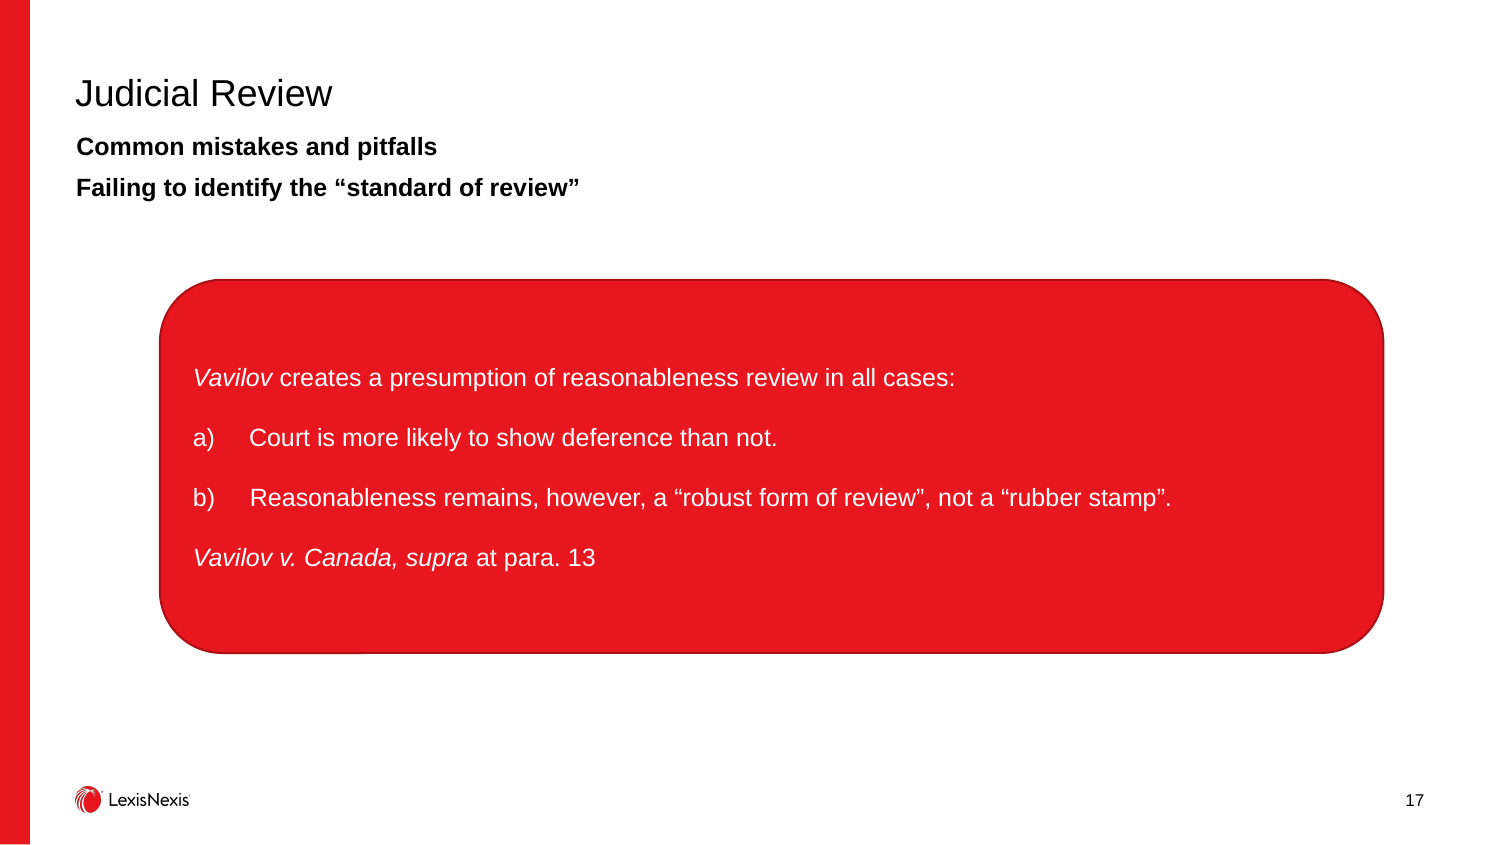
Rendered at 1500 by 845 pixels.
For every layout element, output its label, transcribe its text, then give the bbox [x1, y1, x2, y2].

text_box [116, 308, 1341, 694]
picture [75, 786, 191, 813]
text_box Failing to identify the “standard of review” [61, 164, 1350, 239]
title Judicial Review [75, 74, 1425, 130]
text_box Vavilov creates a presumption of reasonableness review in all cases: Court is more likely to show deference than not. b) Reasonableness remains, however, a “robust form of review”, not a “rubber stamp”. Vavilov v. Canada, supra at para. 13 [168, 278, 1385, 651]
slide_number 17 [1340, 754, 1425, 845]
list Common mistakes and pitfalls [75, 130, 1425, 165]
